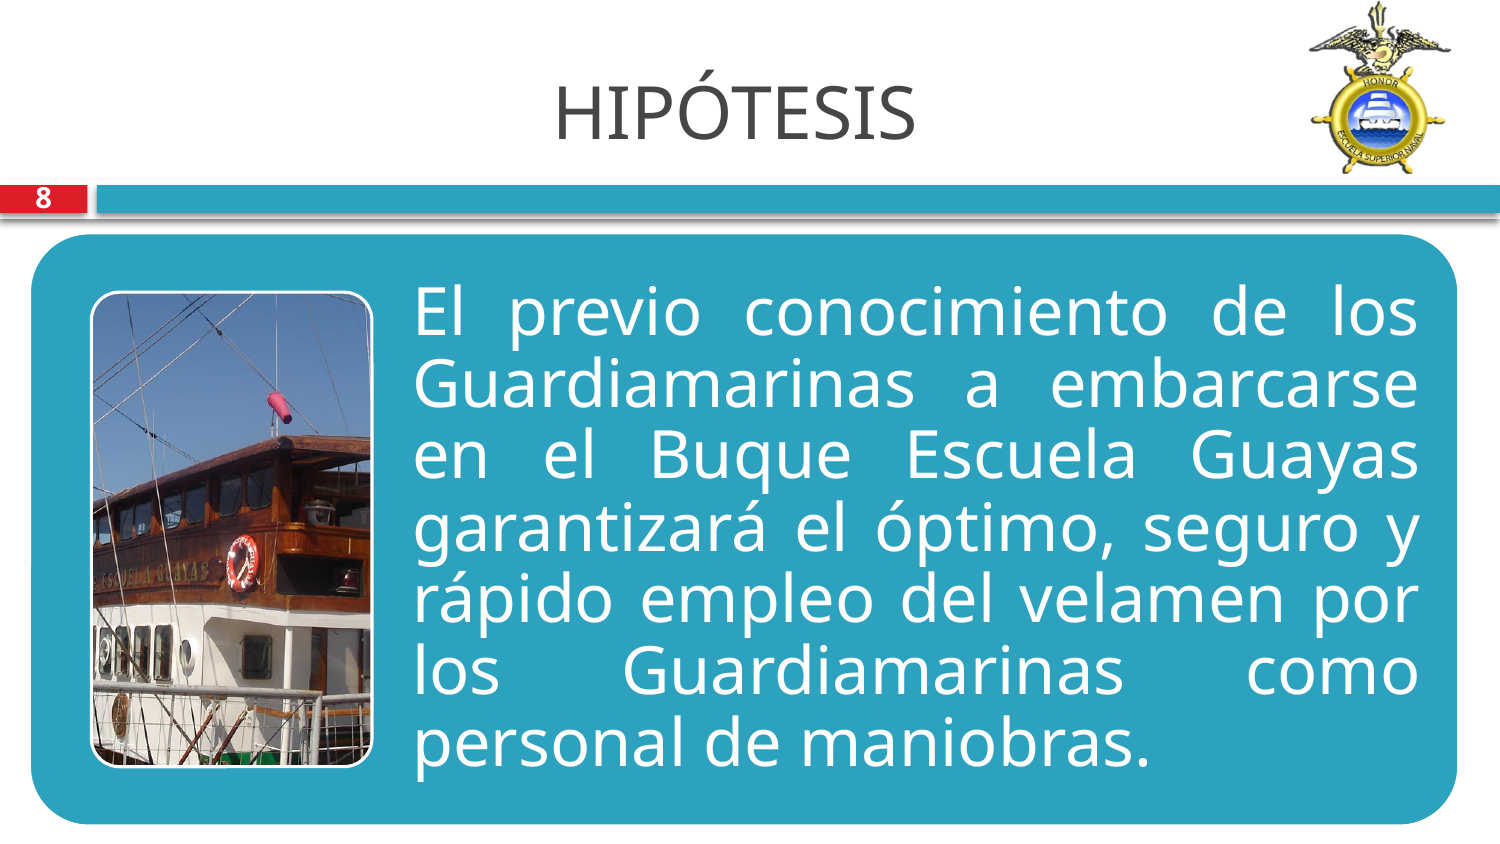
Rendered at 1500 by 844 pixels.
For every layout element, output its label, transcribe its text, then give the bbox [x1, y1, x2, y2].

slide_number 8 [0, 184, 88, 215]
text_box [29, 232, 1460, 827]
picture [1304, 0, 1452, 175]
title HIPÓTESIS [537, 0, 951, 162]
